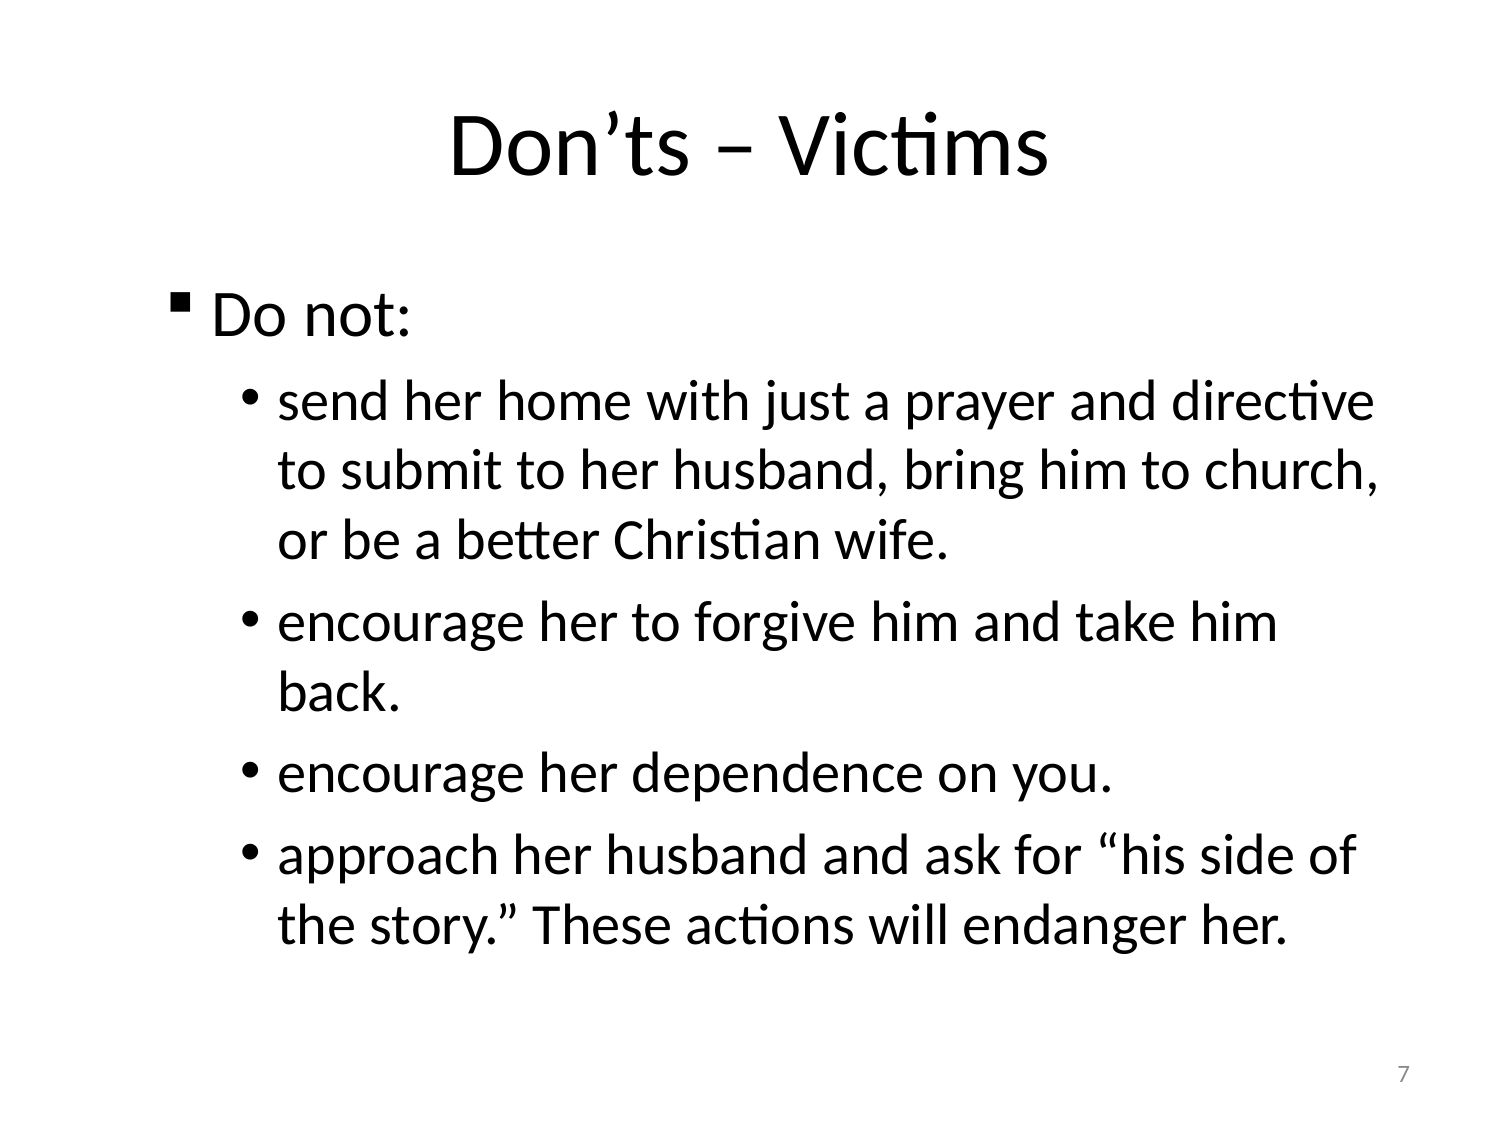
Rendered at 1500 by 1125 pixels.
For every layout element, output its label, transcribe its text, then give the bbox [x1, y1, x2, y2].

title Don’ts – Victims [75, 45, 1425, 233]
slide_number 7 [1074, 1042, 1425, 1103]
list Do not: send her home with just a prayer and directive to submit to her husband, bring him to church, or be a better Christian wife. encourage her to forgive him and take him back. encourage her dependence on you. approach her husband and ask for “his side of the story.” These actions will endanger her. [75, 262, 1425, 1005]
